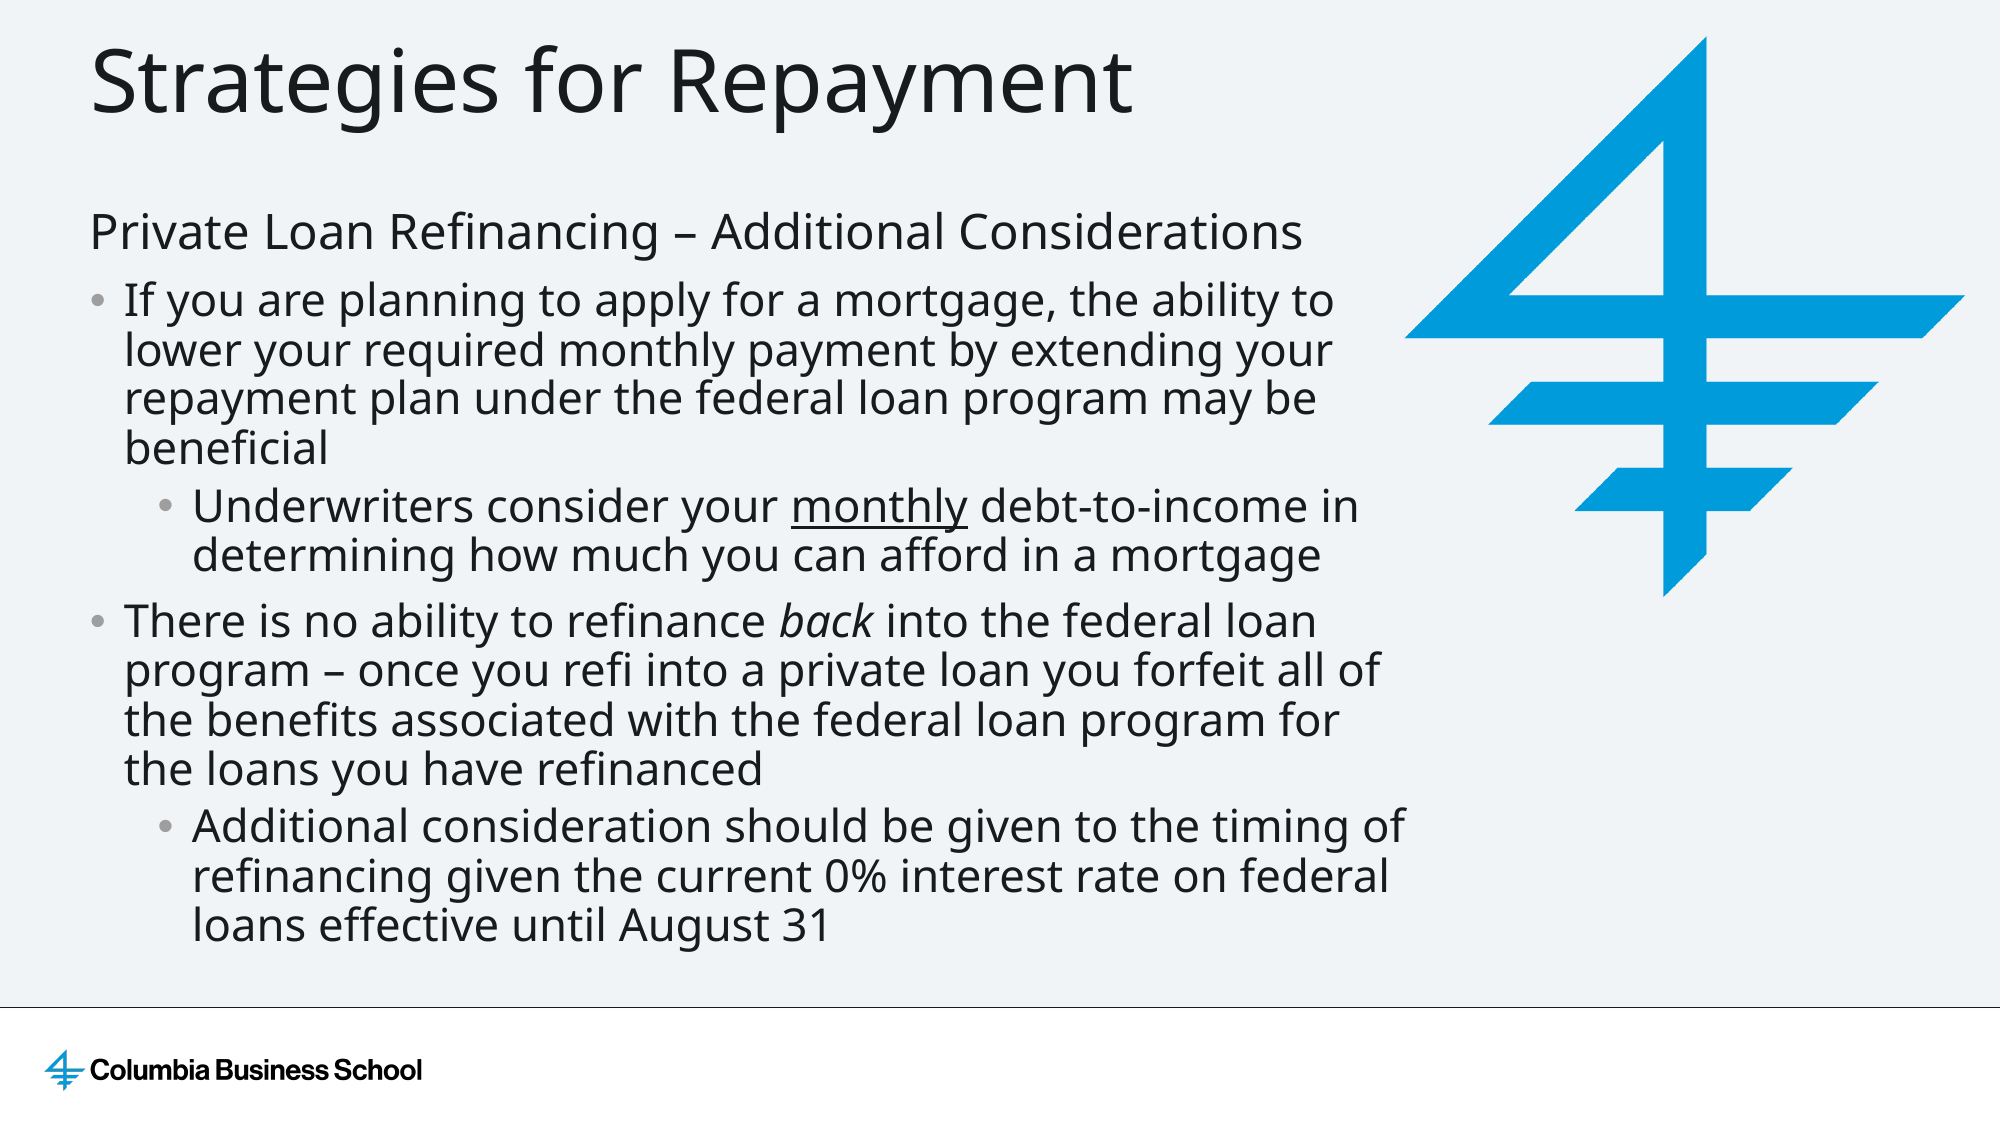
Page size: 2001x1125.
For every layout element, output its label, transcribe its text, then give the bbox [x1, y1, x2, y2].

picture [1403, 35, 1966, 598]
title Strategies for Repayment [75, 45, 1425, 132]
picture [3, 1008, 484, 1125]
text_box Private Loan Refinancing – Additional Considerations If you are planning to apply for a mortgage, the ability to lower your required monthly payment by extending your repayment plan under the federal loan program may be beneficial Underwriters consider your monthly debt-to-income in determining how much you can afford in a mortgage There is no ability to refinance back into the federal loan program – once you refi into a private loan you forfeit all of the benefits associated with the federal loan program for the loans you have refinanced Additional consideration should be given to the timing of refinancing given the current 0% interest rate on federal loans effective until August 31 [74, 199, 1425, 975]
picture [1511, 143, 1663, 295]
